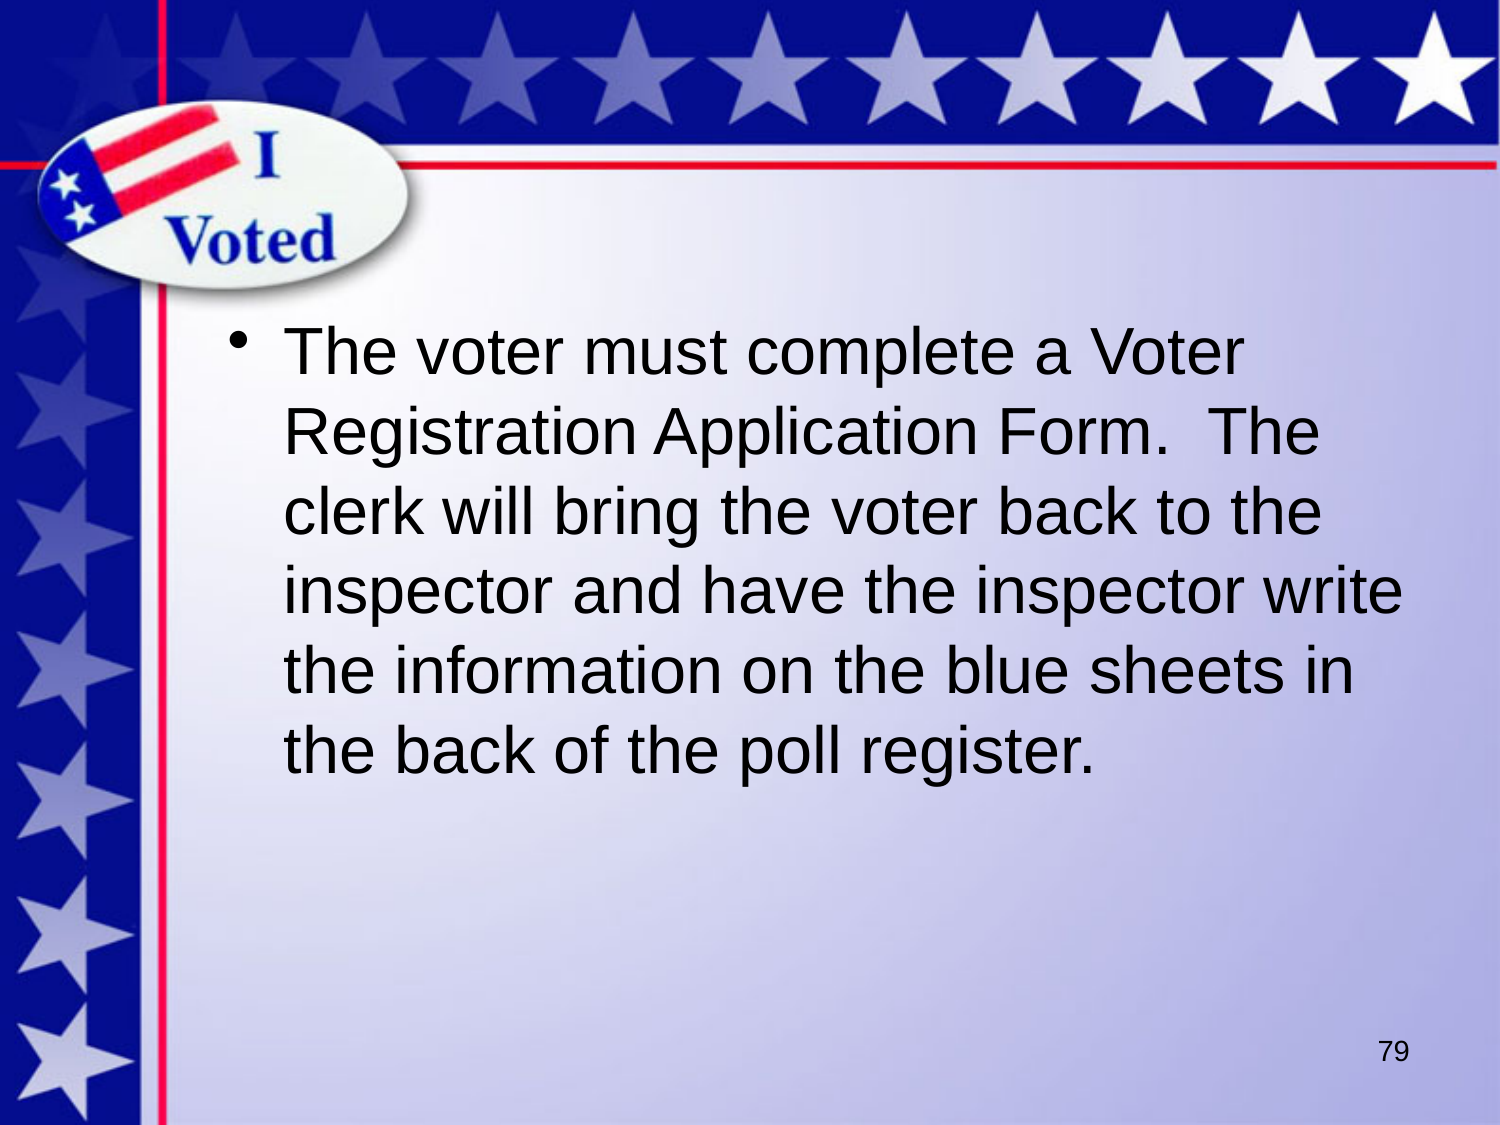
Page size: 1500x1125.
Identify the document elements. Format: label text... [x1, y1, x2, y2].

picture [0, 0, 1500, 1125]
list The voter must complete a Voter Registration Application Form. The clerk will bring the voter back to the inspector and have the inspector write the information on the blue sheets in the back of the poll register. [212, 299, 1426, 1006]
slide_number 79 [1074, 1024, 1426, 1103]
